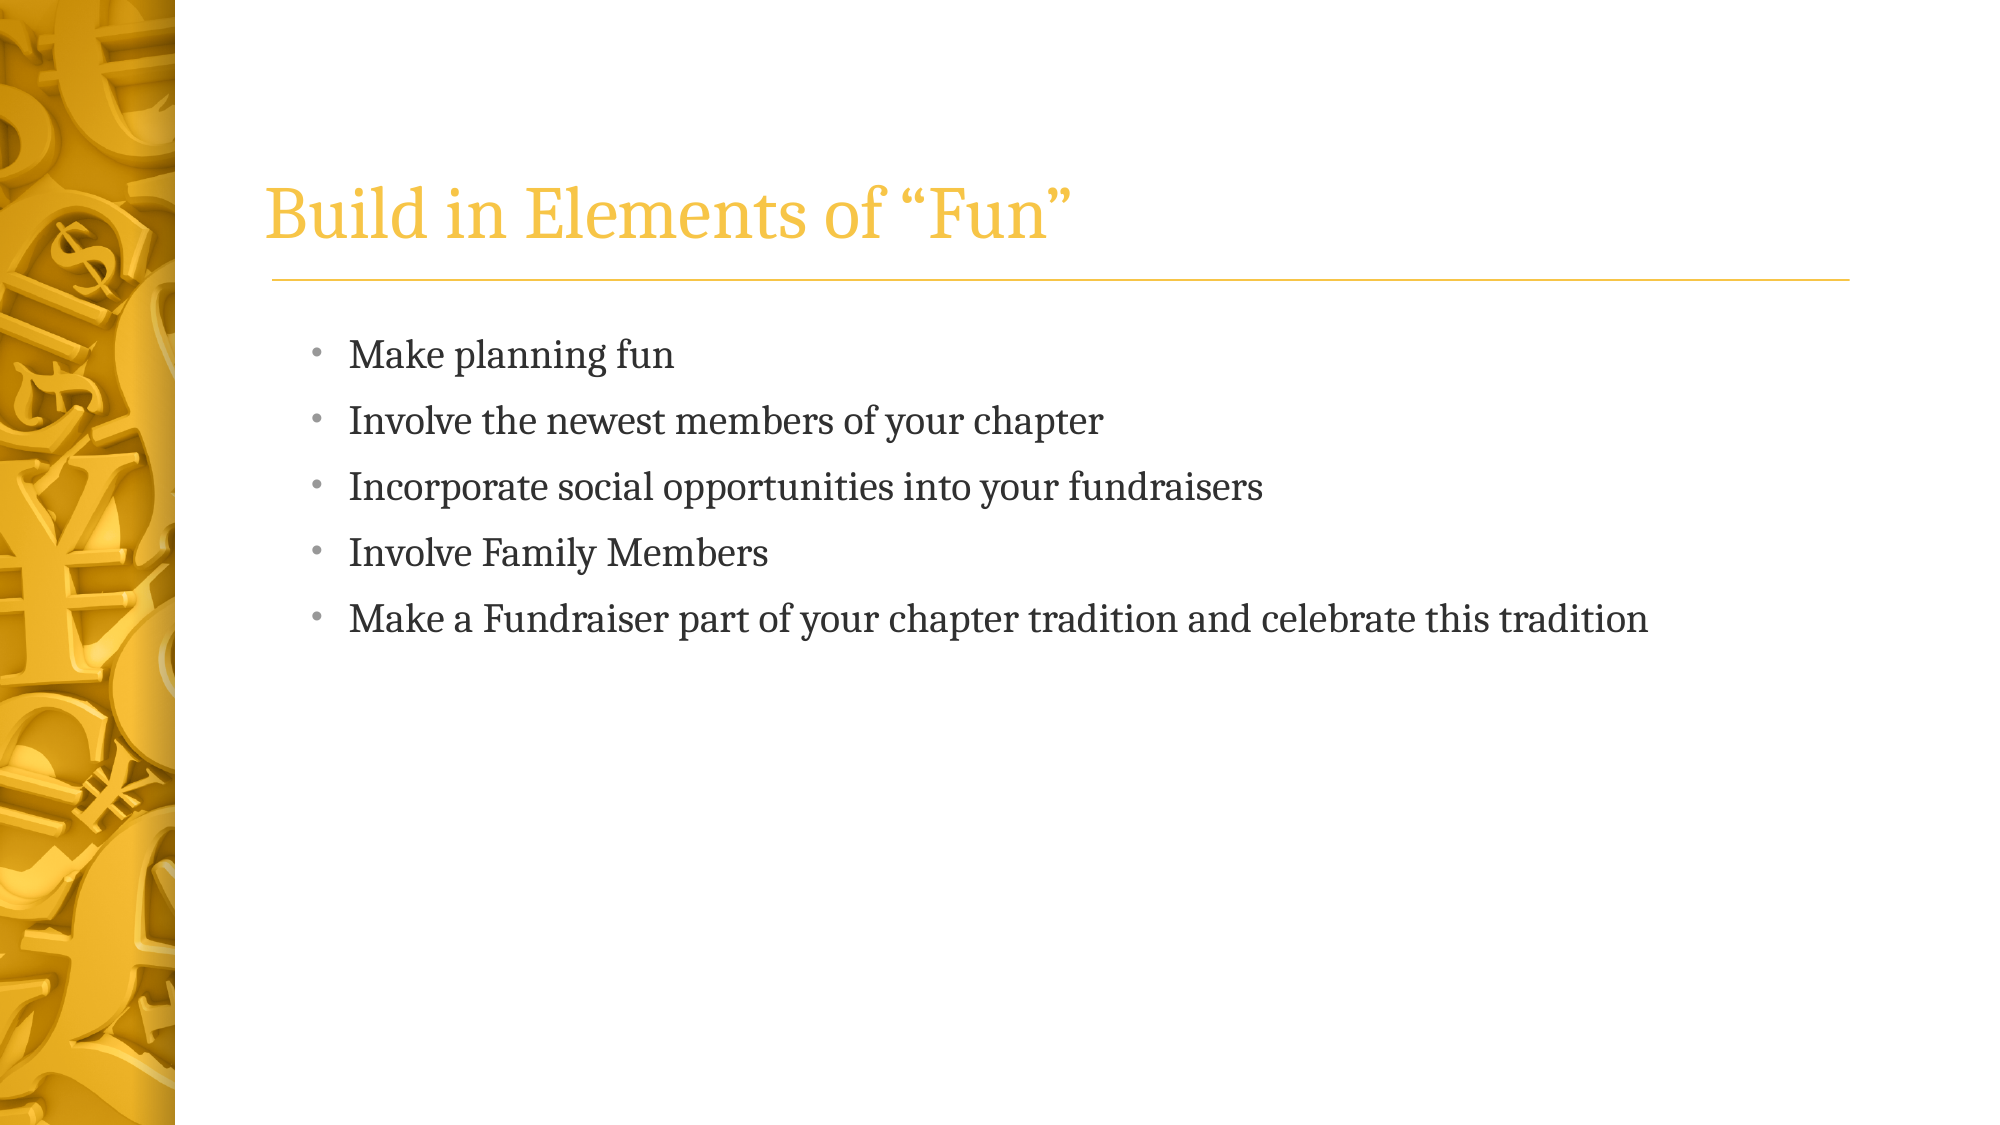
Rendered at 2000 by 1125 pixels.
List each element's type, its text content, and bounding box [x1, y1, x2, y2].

title Build in Elements of “Fun” [249, 62, 1863, 263]
list Make planning fun Involve the newest members of your chapter Incorporate social opportunities into your fundraisers Involve Family Members Make a Fundraiser part of your chapter tradition and celebrate this tradition [249, 324, 1863, 1012]
picture [0, 0, 175, 1125]
